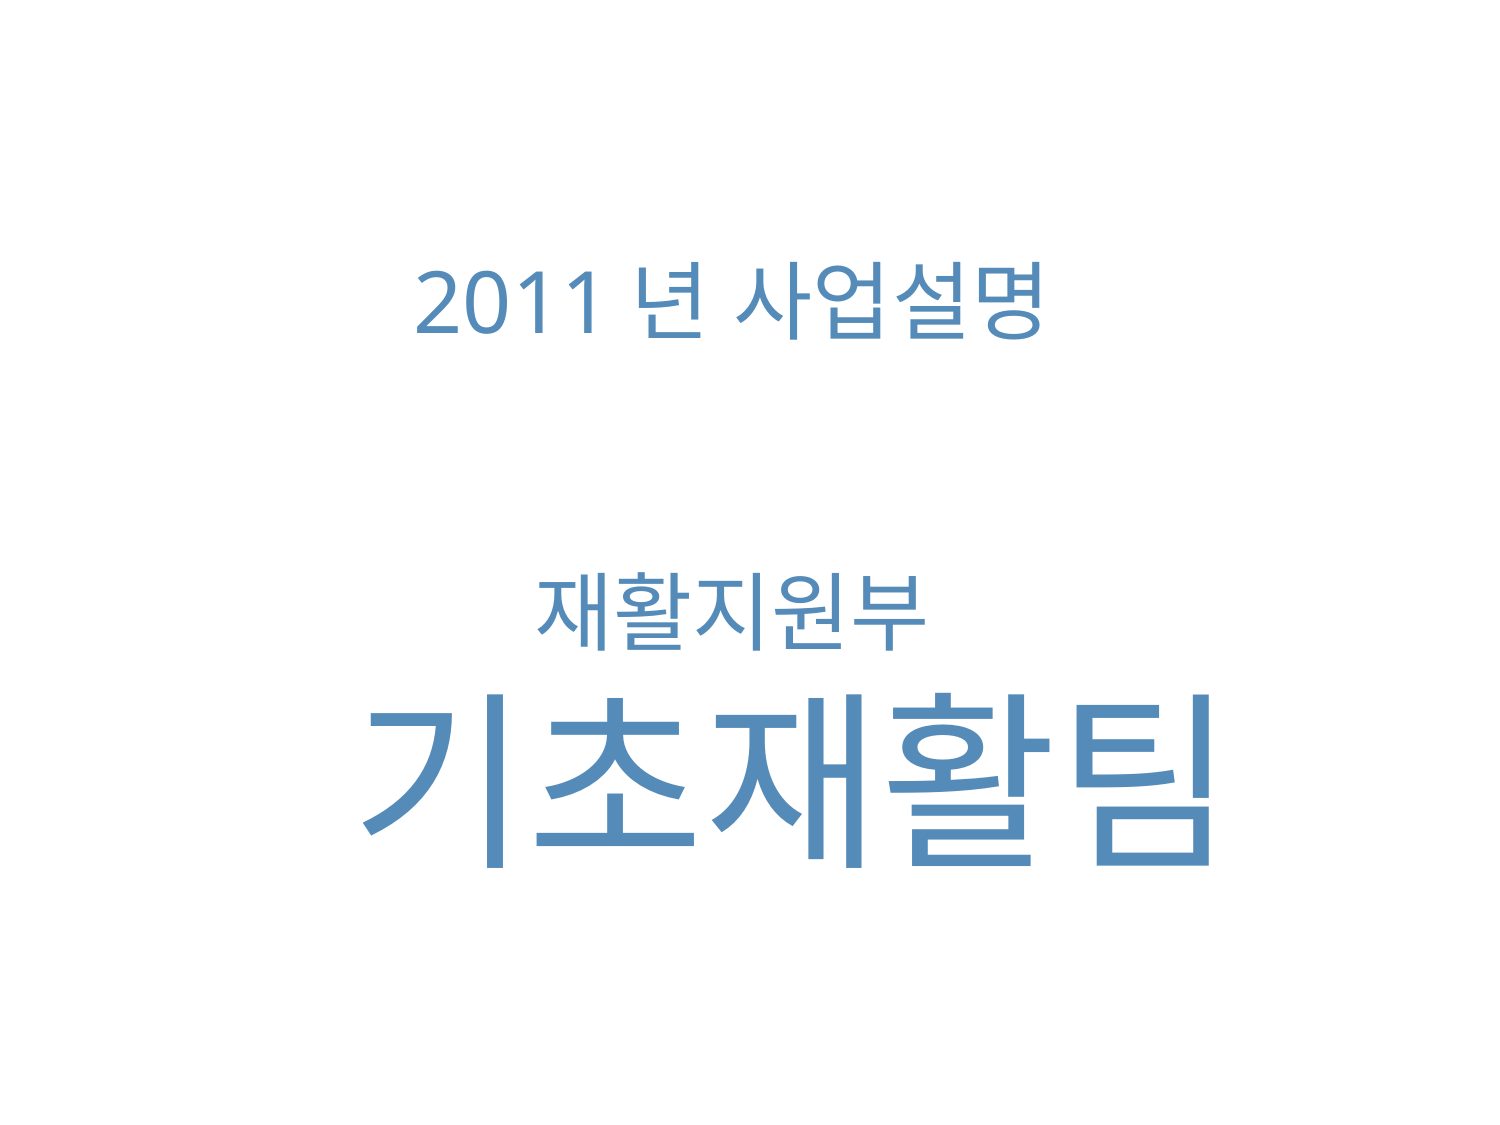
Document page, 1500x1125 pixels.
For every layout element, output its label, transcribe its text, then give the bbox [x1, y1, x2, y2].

title 2011년 사업설명 재활지원부 기초재활팀 [159, 30, 1306, 1090]
